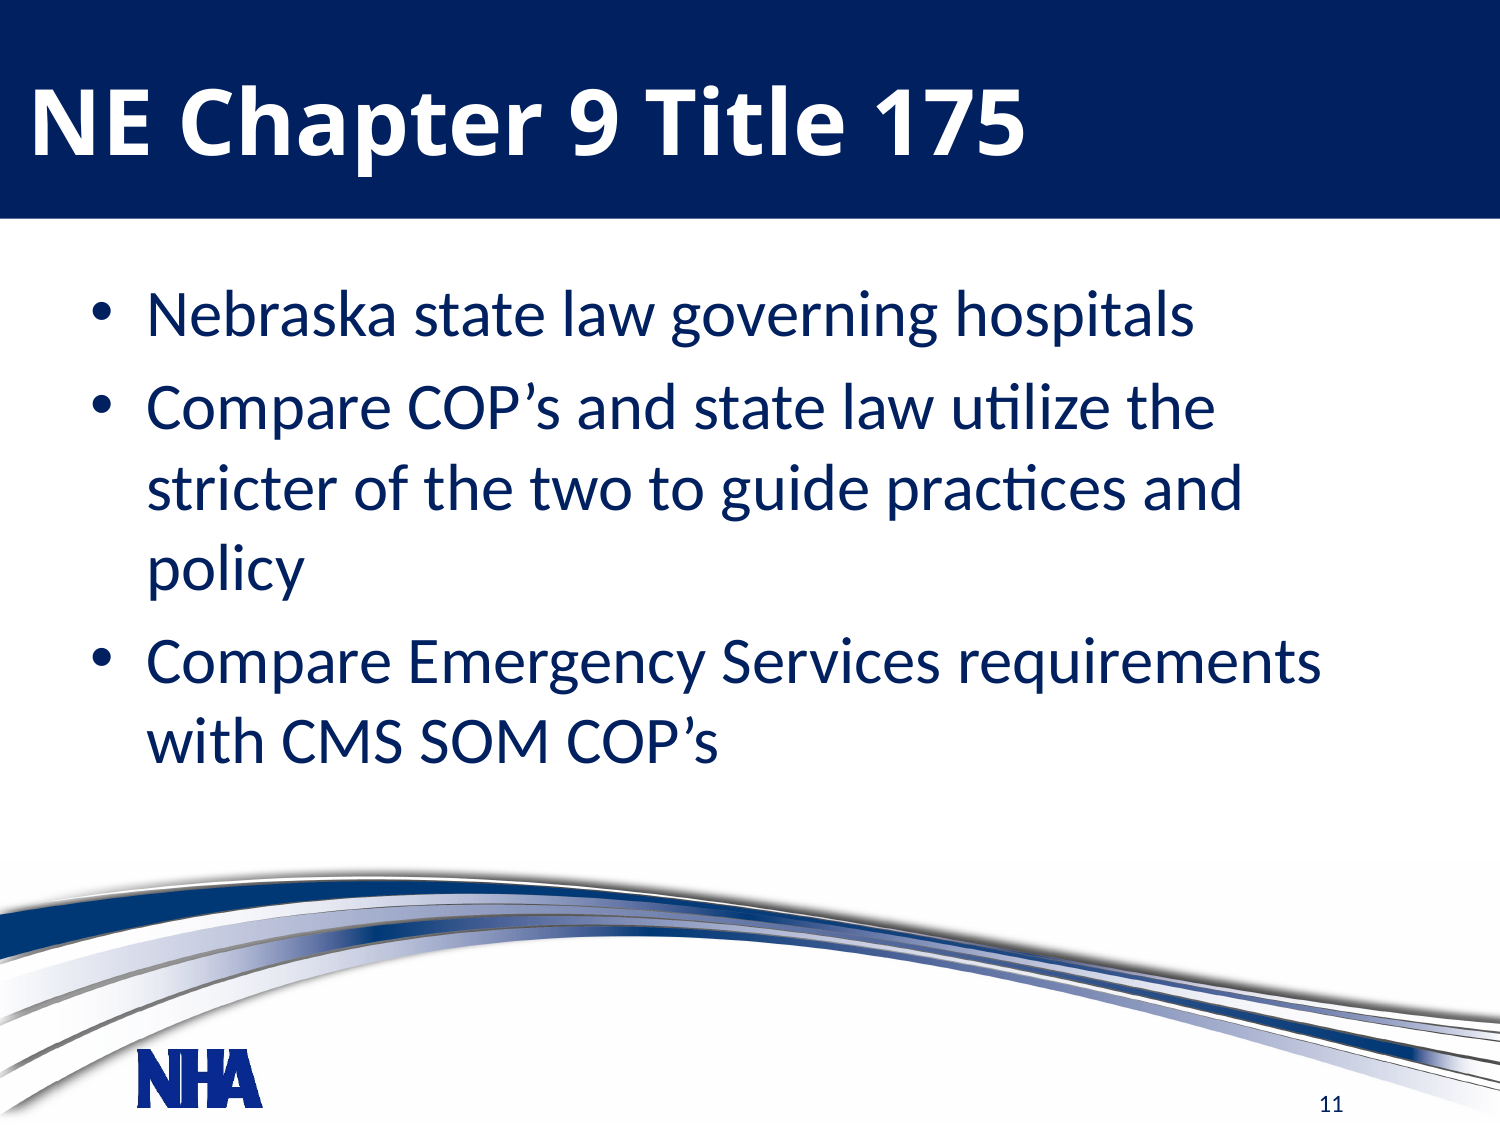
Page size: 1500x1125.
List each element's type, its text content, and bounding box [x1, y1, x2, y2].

picture [0, 862, 1500, 1125]
list Nebraska state law governing hospitals Compare COP’s and state law utilize the stricter of the two to guide practices and policy Compare Emergency Services requirements with CMS SOM COP’s [74, 262, 1425, 1005]
title NE Chapter 9 Title 175 [12, 24, 1488, 213]
text_box [37, 213, 1388, 955]
